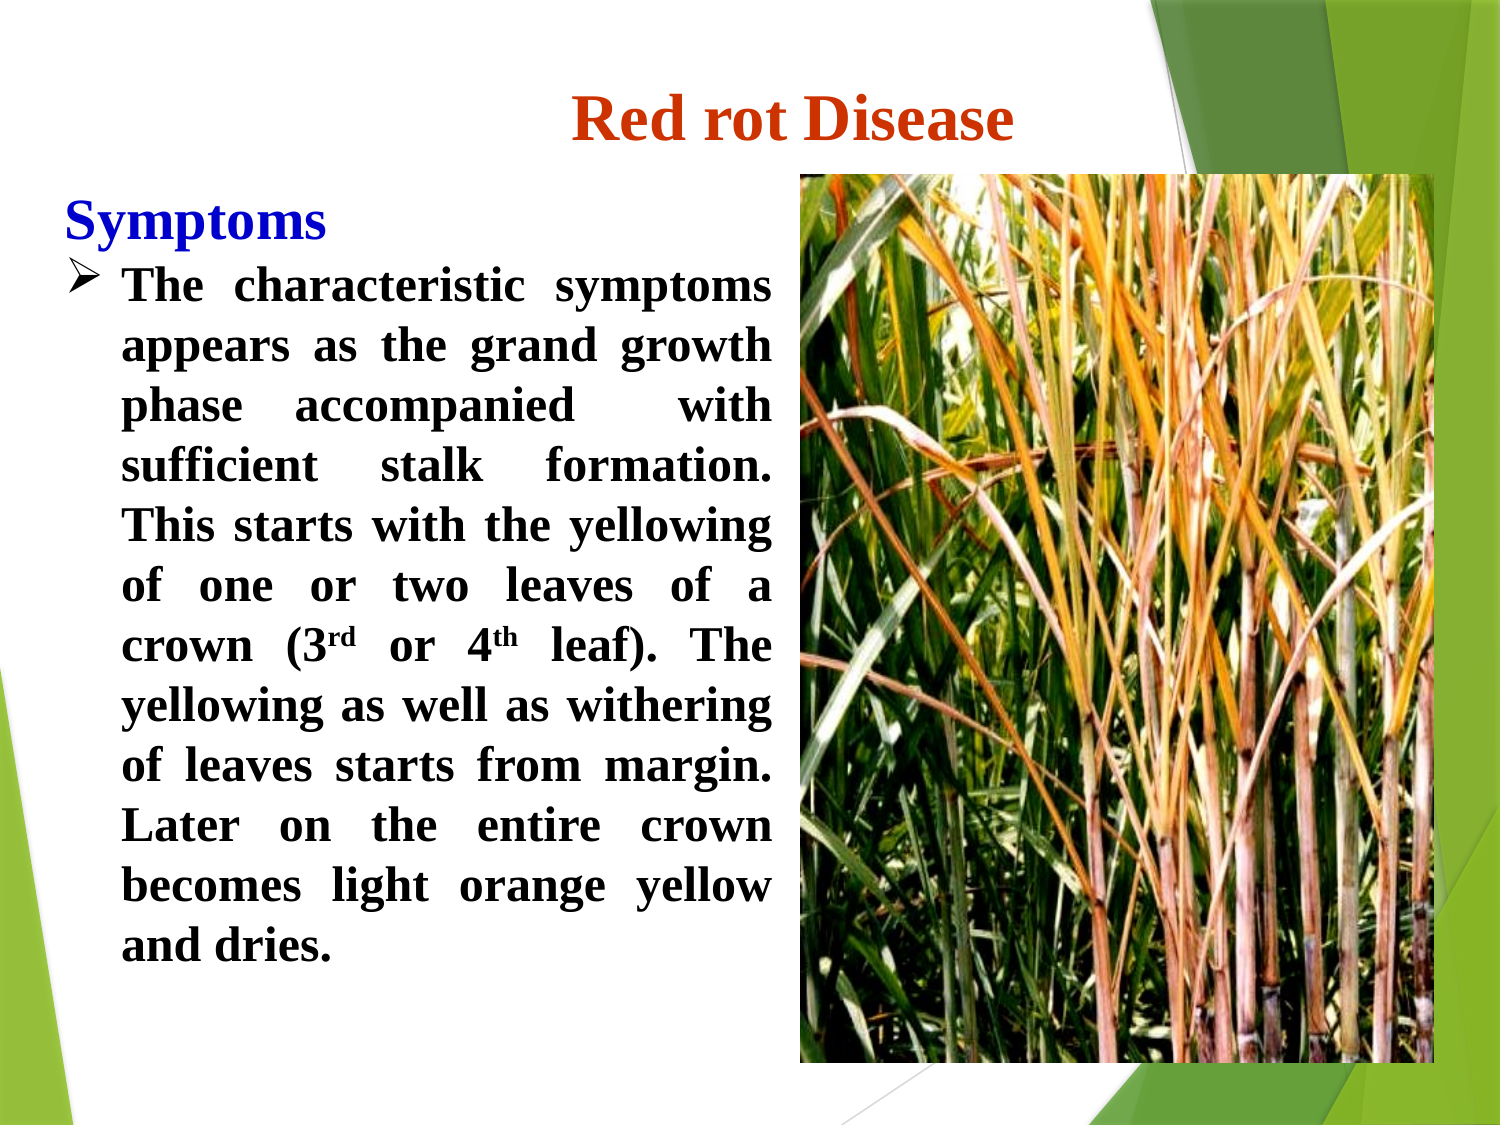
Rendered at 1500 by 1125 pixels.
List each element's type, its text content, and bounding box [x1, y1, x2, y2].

text_box Symptoms The characteristic symptoms appears as the grand growth phase accompanied with sufficient stalk formation. This starts with the yellowing of one or two leaves of a crown (3rd or 4th leaf). The yellowing as well as withering of leaves starts from margin. Later on the entire crown becomes light orange yellow and dries. [49, 114, 788, 979]
picture [799, 174, 1435, 1063]
text_box Red rot Disease [224, 66, 1363, 162]
